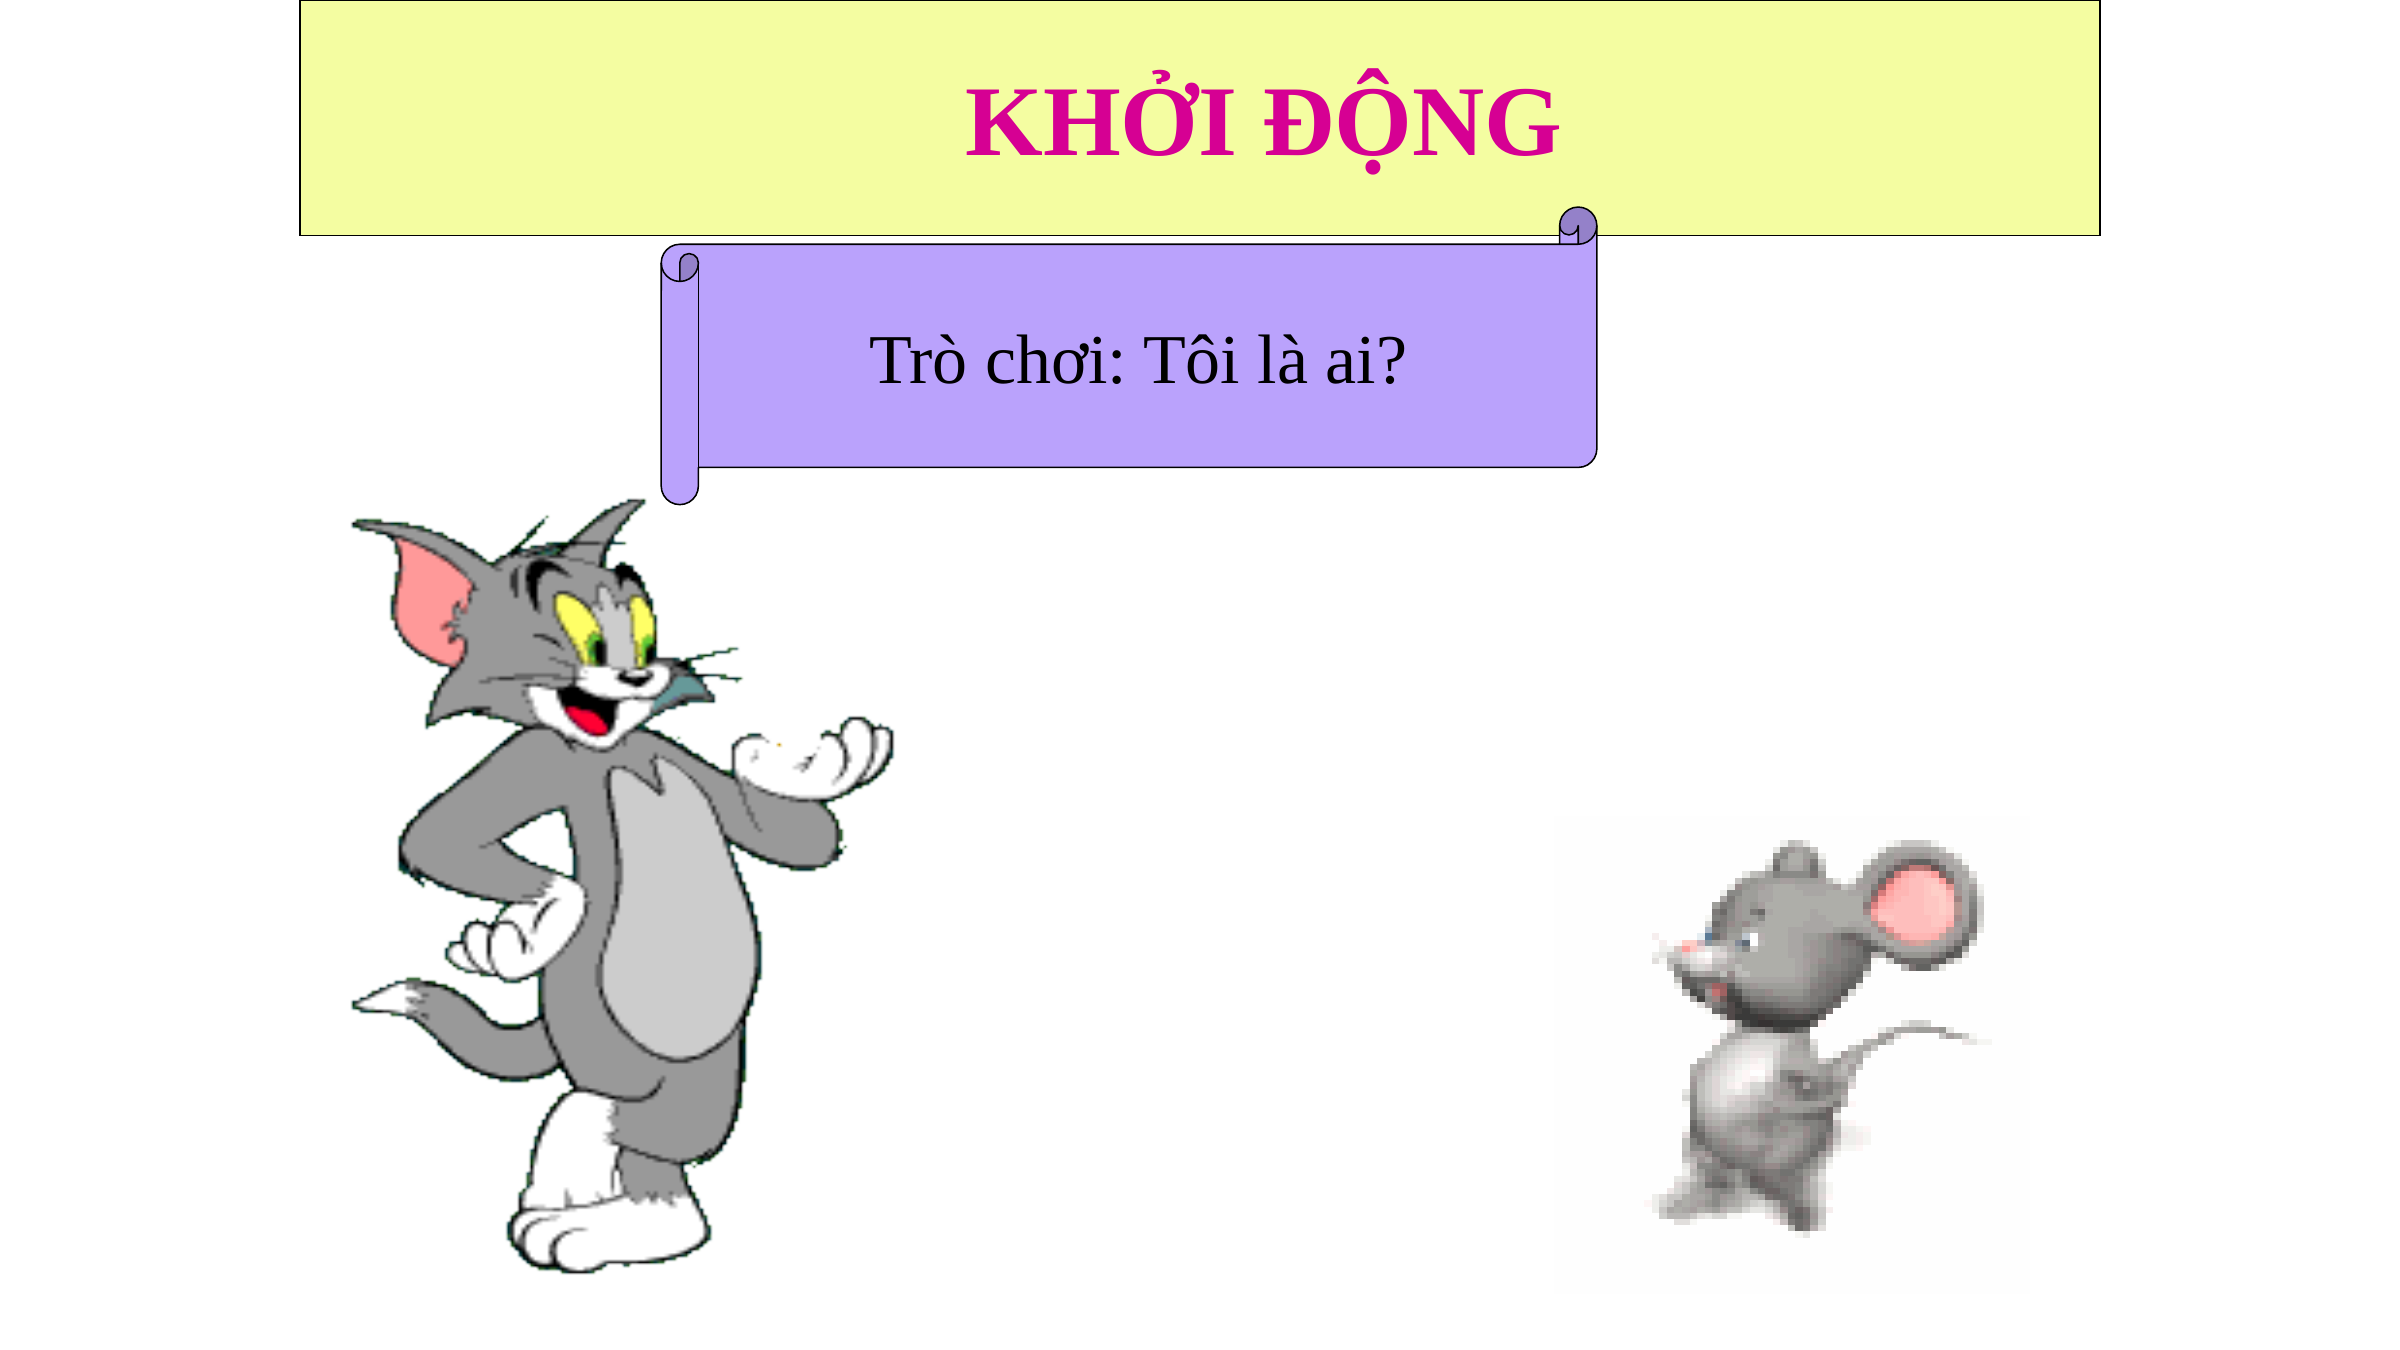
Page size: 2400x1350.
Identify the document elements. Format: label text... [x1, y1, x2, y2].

text_box KHỞI ĐỘNG [661, 48, 1867, 183]
text_box Trò chơi: Tôi là ai? [661, 207, 1597, 490]
picture [1554, 816, 2030, 1294]
picture [349, 490, 903, 1285]
text_box [299, 0, 2100, 236]
